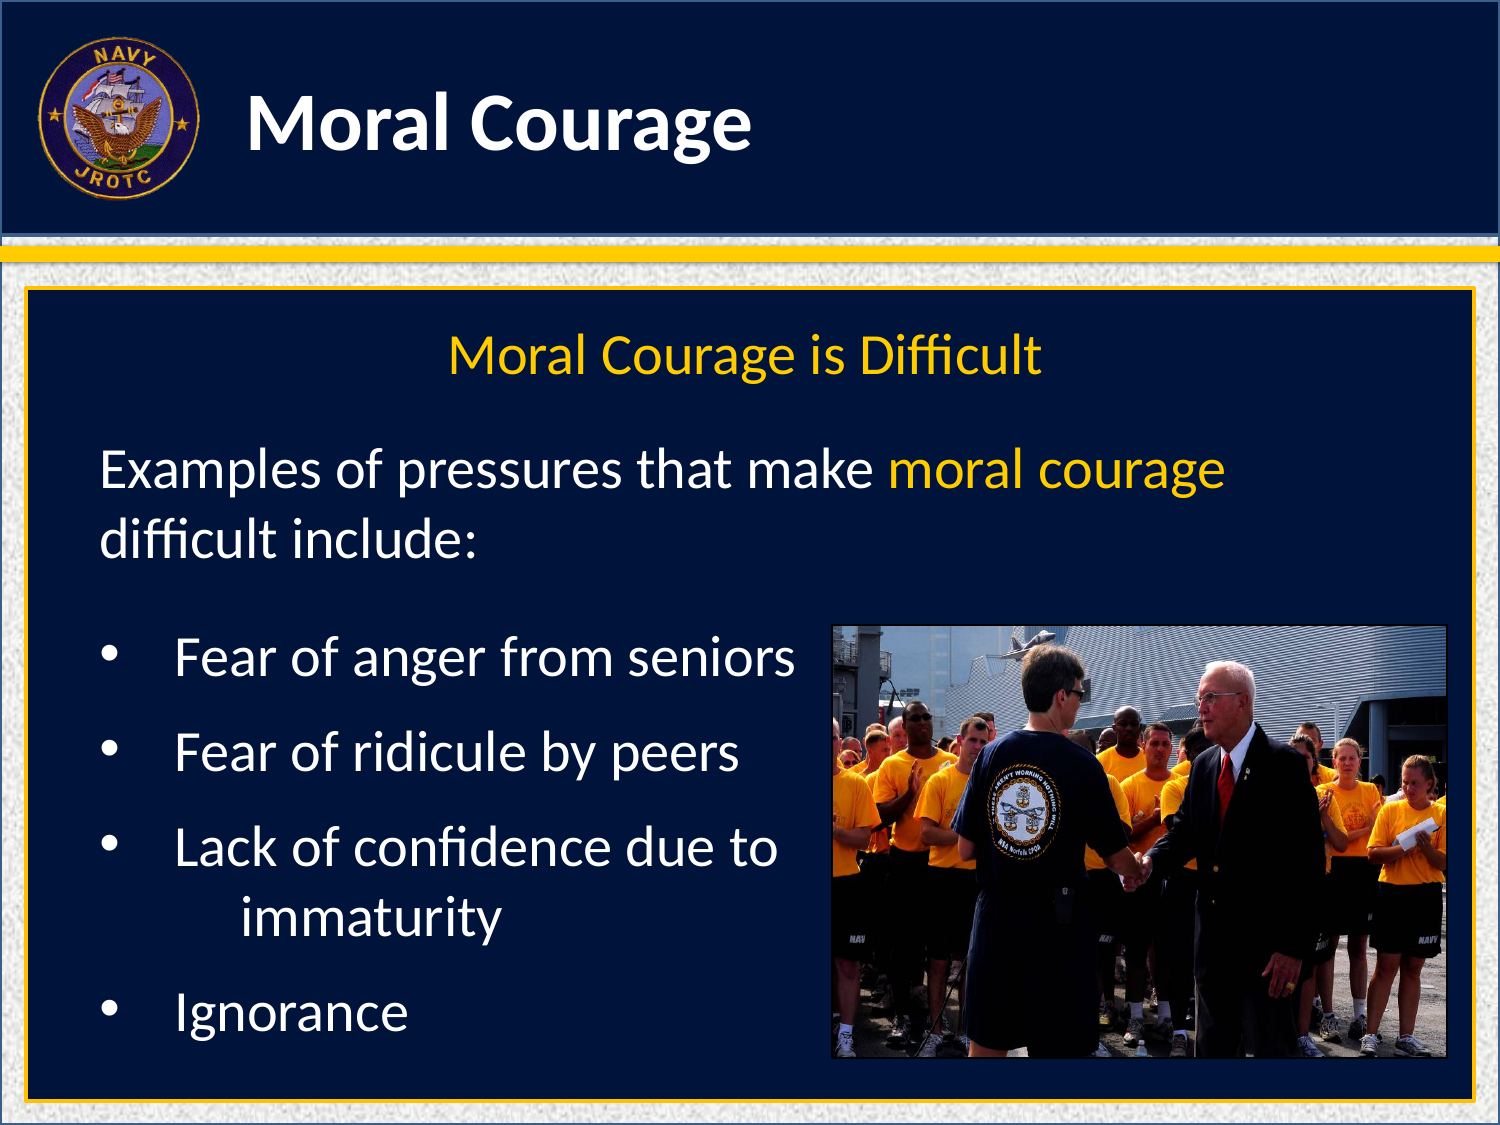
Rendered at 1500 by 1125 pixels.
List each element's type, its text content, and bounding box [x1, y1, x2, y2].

picture [2, 262, 1498, 1123]
list Moral Courage [243, 64, 1449, 170]
text_box Examples of pressures that make moral courage difficult include: Fear of anger from seniors Fear of ridicule by peers Lack of confidence due to immaturity Ignorance [84, 423, 1410, 1051]
text_box Moral Courage is Difficult [44, 308, 1446, 394]
picture [2, 237, 1498, 246]
picture [37, 34, 200, 201]
